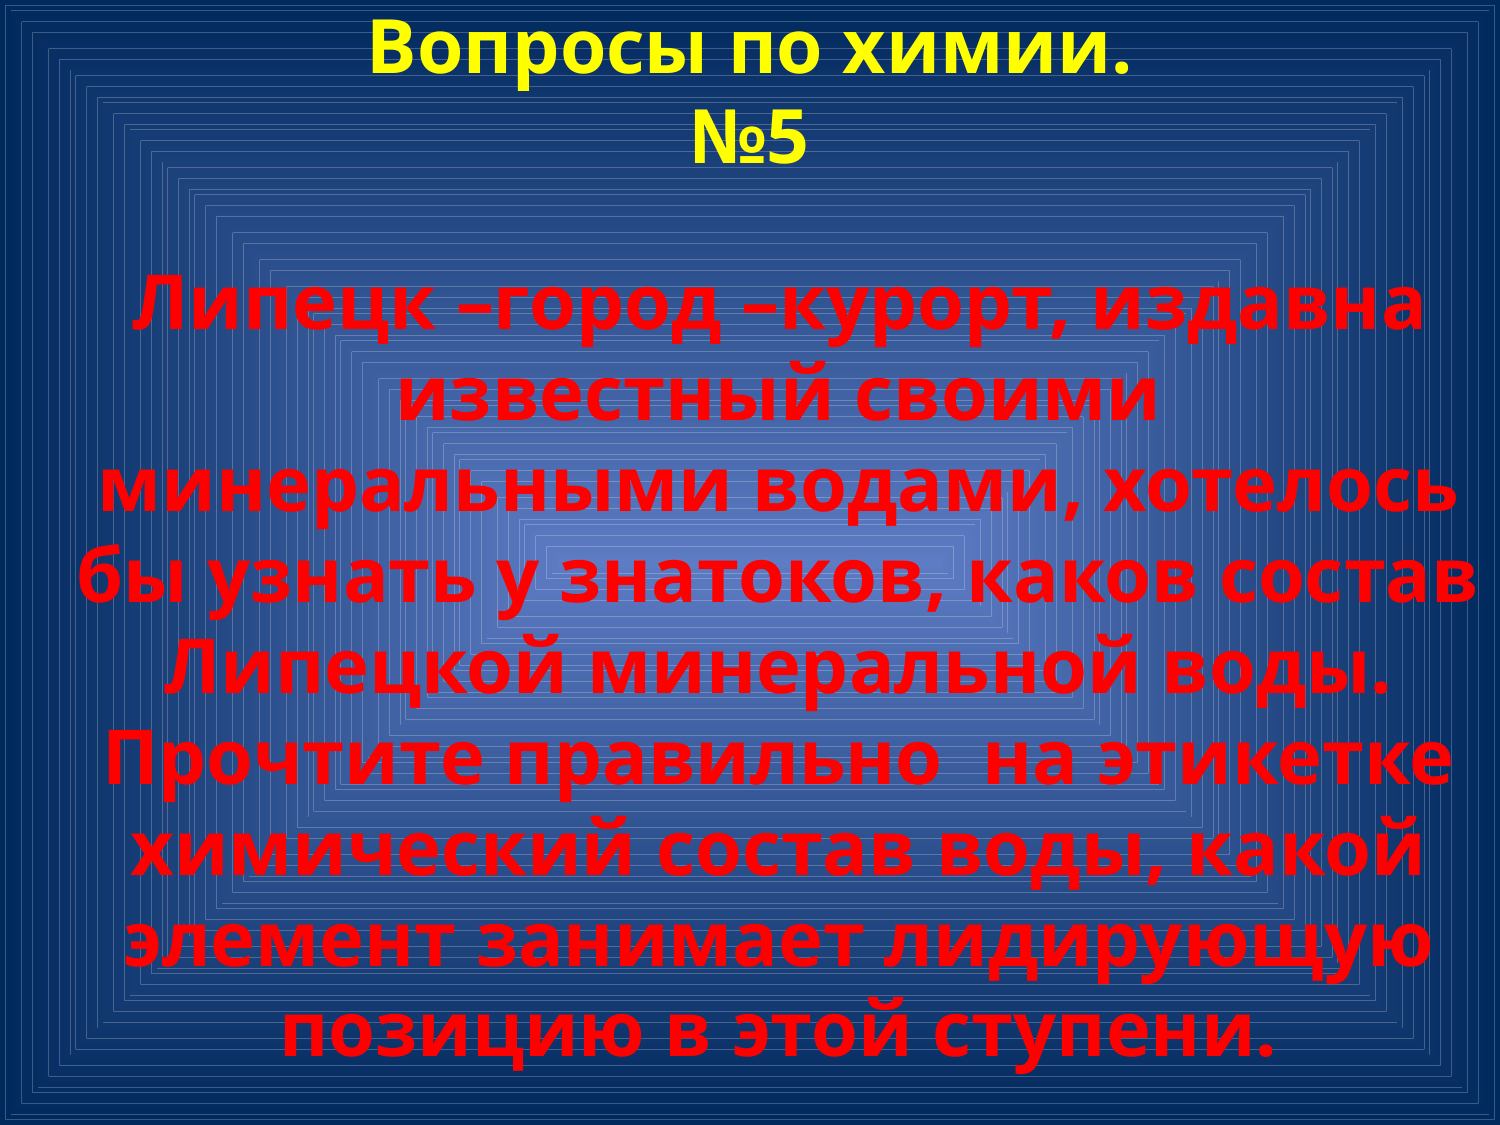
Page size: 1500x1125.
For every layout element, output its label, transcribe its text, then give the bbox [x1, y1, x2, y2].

list Липецк –город –курорт, издавна известный своими минеральными водами, хотелось бы узнать у знатоков, каков состав Липецкой минеральной воды. Прочтите правильно на этикетке химический состав воды, какой элемент занимает лидирующую позицию в этой ступени. [0, 246, 1500, 1125]
title Вопросы по химии. №5 [75, 45, 1425, 223]
